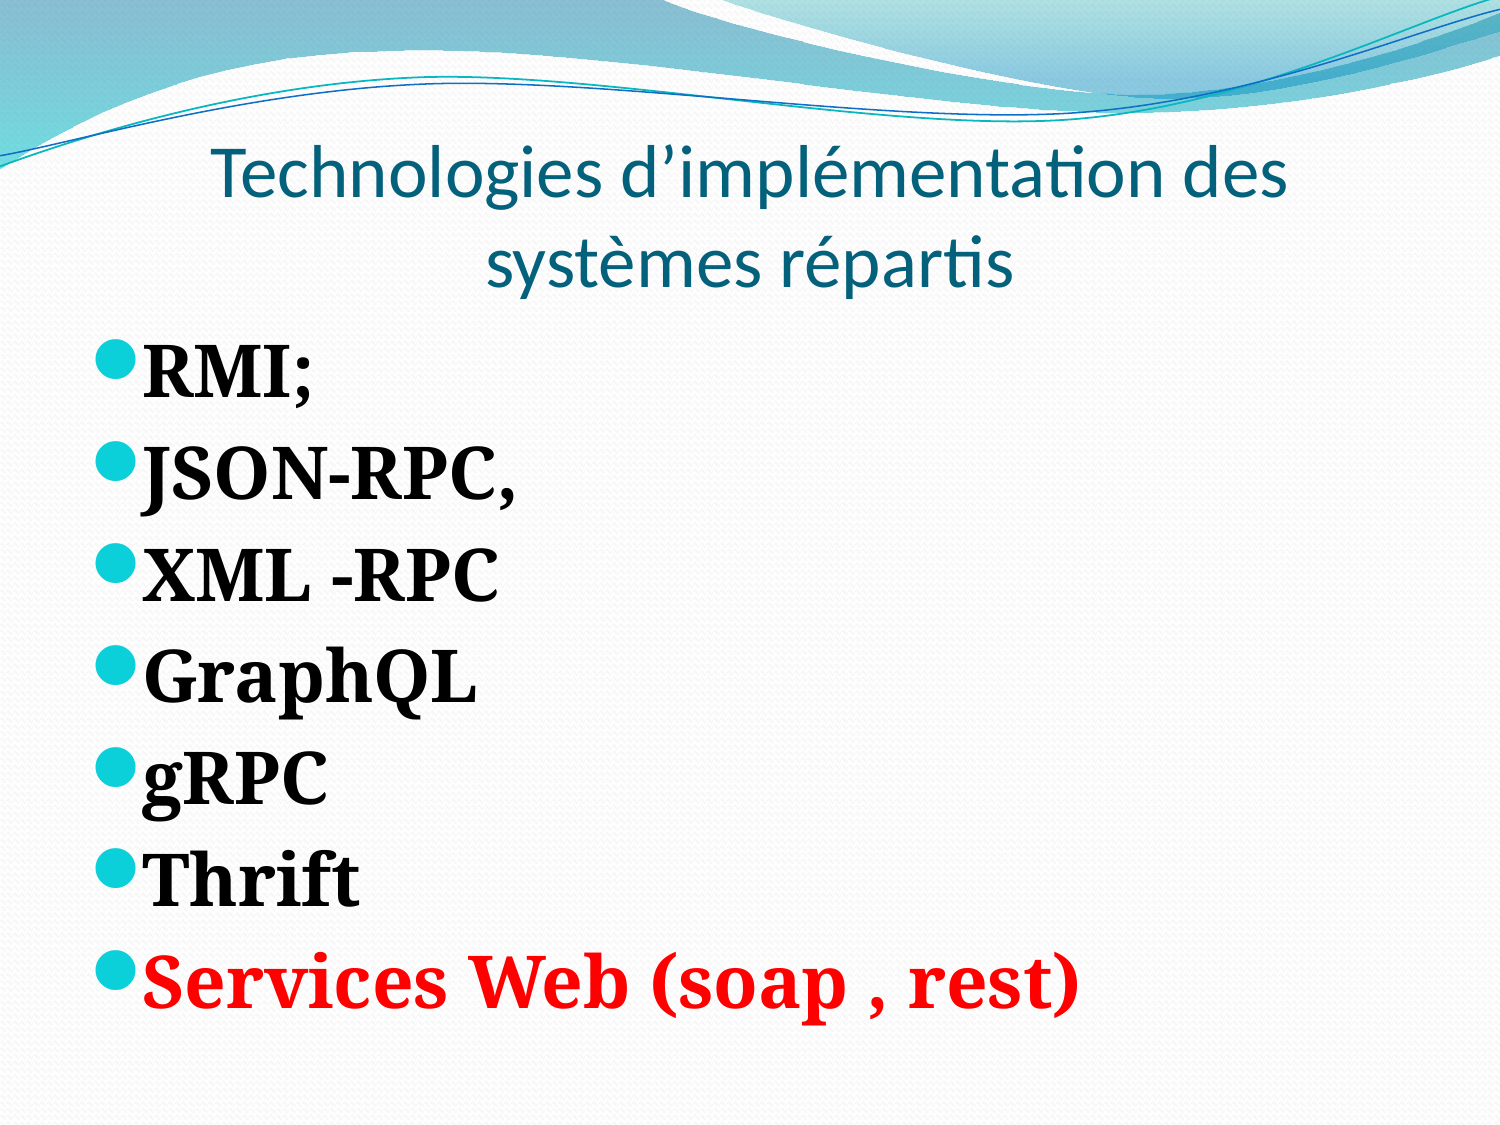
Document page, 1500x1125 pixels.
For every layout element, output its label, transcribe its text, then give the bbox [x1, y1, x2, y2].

list RMI; JSON-RPC, XML -RPC GraphQL gRPC Thrift Services Web (soap , rest) [75, 317, 1425, 1038]
title Technologies d’implémentation des systèmes répartis [75, 115, 1425, 303]
